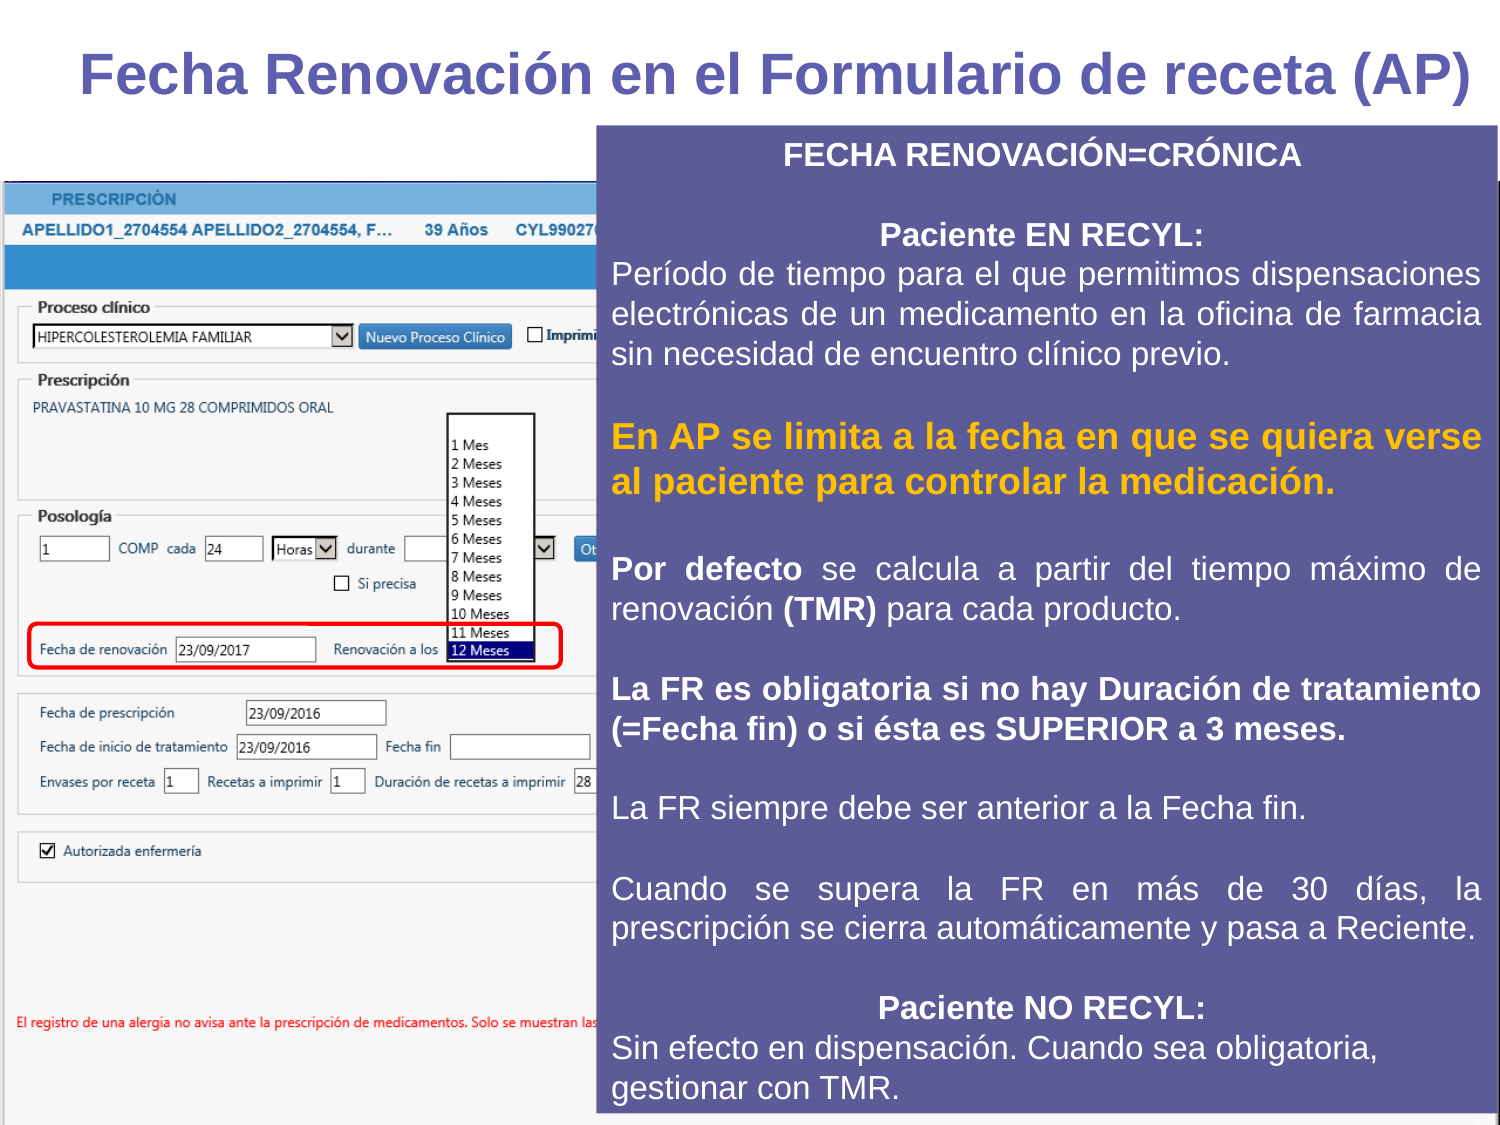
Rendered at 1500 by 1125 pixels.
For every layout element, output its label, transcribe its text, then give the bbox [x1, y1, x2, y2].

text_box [0, 180, 1500, 1125]
text_box FECHA RENOVACIÓN=CRÓNICA Paciente EN RECYL: Período de tiempo para el que permitimos dispensaciones electrónicas de un medicamento en la oficina de farmacia sin necesidad de encuentro clínico previo. En AP se limita a la fecha en que se quiera verse al paciente para controlar la medicación. Por defecto se calcula a partir del tiempo máximo de renovación (TMR) para cada producto. La FR es obligatoria si no hay Duración de tratamiento (=Fecha fin) o si ésta es SUPERIOR a 3 meses. La FR siempre debe ser anterior a la Fecha fin. Cuando se supera la FR en más de 30 días, la prescripción se cierra automáticamente y pasa a Reciente. Paciente NO RECYL: Sin efecto en dispensación. Cuando sea obligatoria, gestionar con TMR. [596, 125, 1498, 180]
title Fecha Renovación en el Formulario de receta (AP) [64, 19, 1498, 141]
